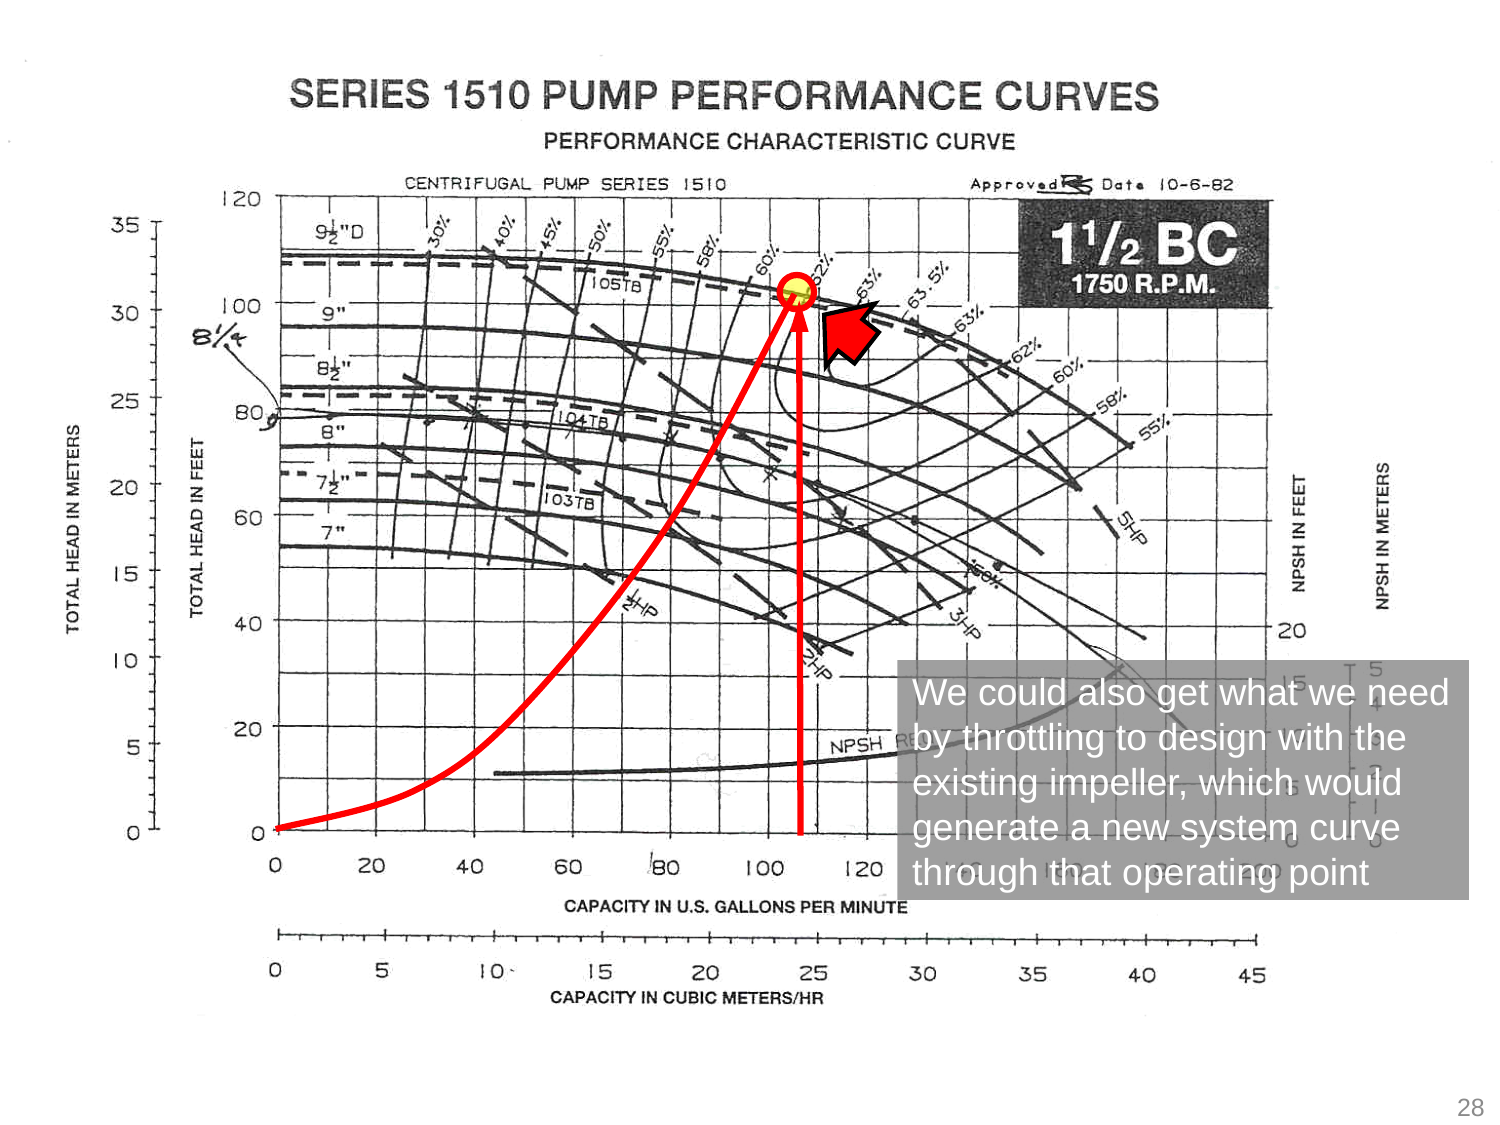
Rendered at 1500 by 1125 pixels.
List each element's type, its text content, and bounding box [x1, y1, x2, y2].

picture [0, 45, 1500, 1034]
slide_number 28 [1250, 1087, 1500, 1125]
